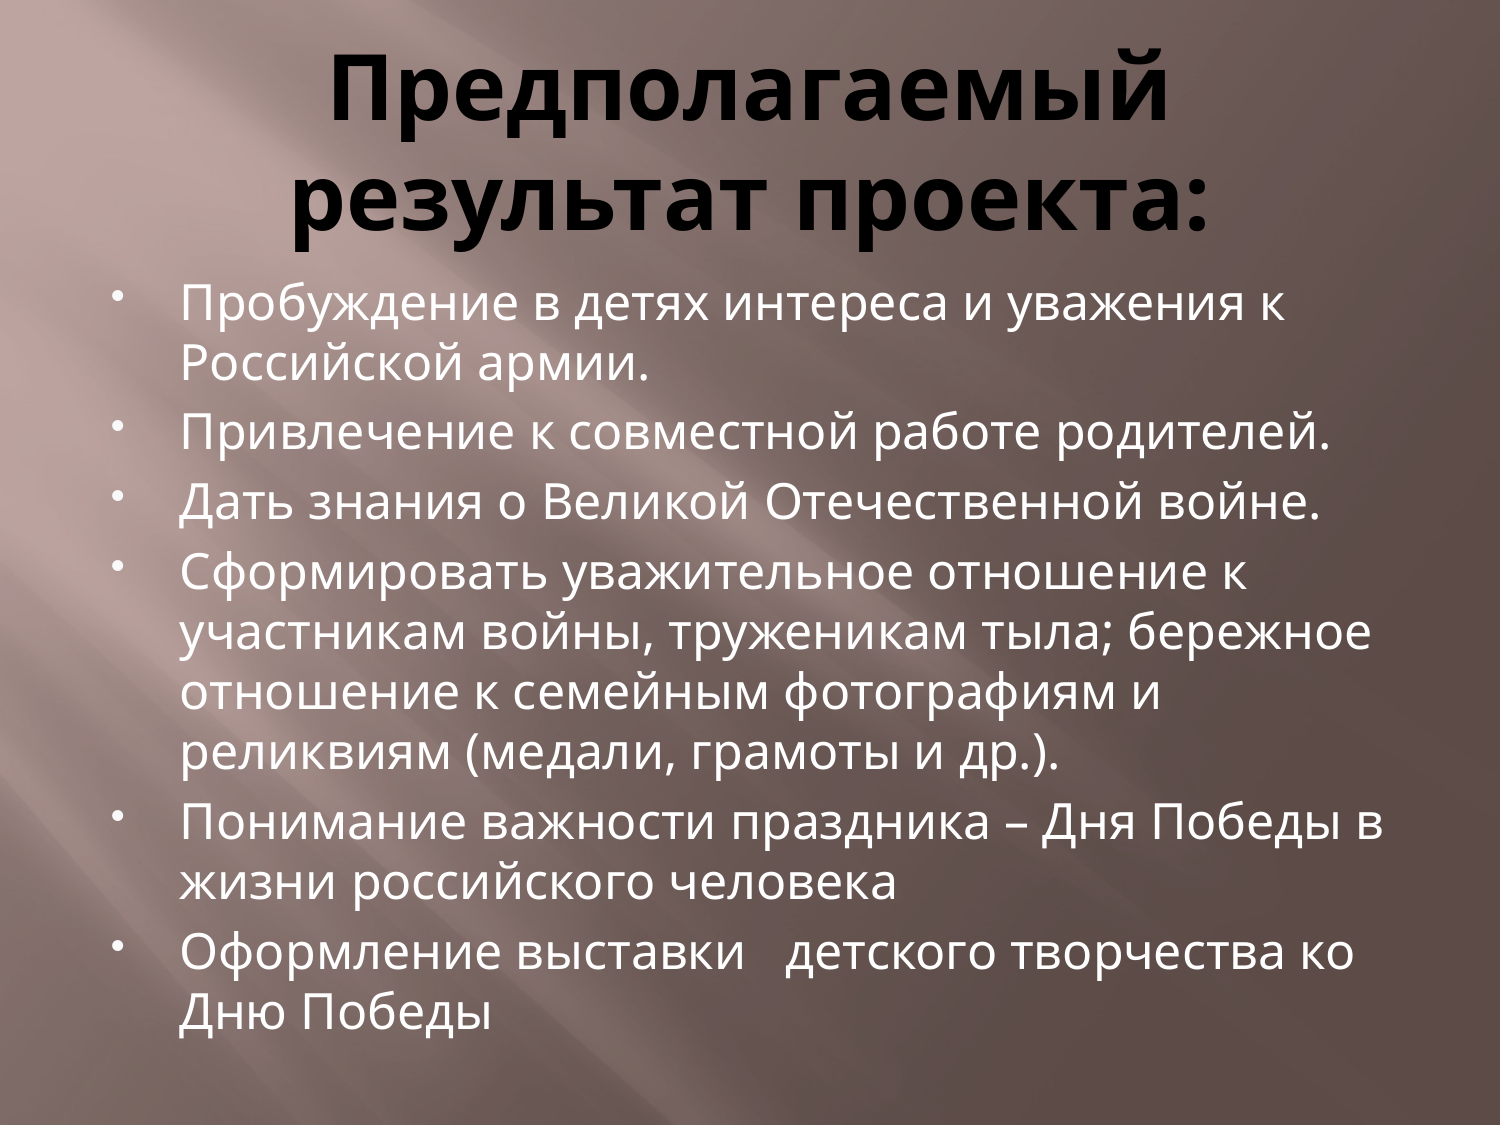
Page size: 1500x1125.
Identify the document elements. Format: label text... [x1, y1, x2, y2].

list Пробуждение в детях интереса и уважения к Российской армии. Привлечение к совместной работе родителей. Дать знания о Великой Отечественной войне. Сформировать уважительное отношение к участникам войны, труженикам тыла; бережное отношение к семейным фотографиям и реликвиям (медали, грамоты и др.). Понимание важности праздника – Дня Победы в жизни российского человека Оформление выставки детского творчества ко Дню Победы [75, 262, 1425, 1035]
title Предполагаемый результат проекта: [75, 45, 1425, 233]
